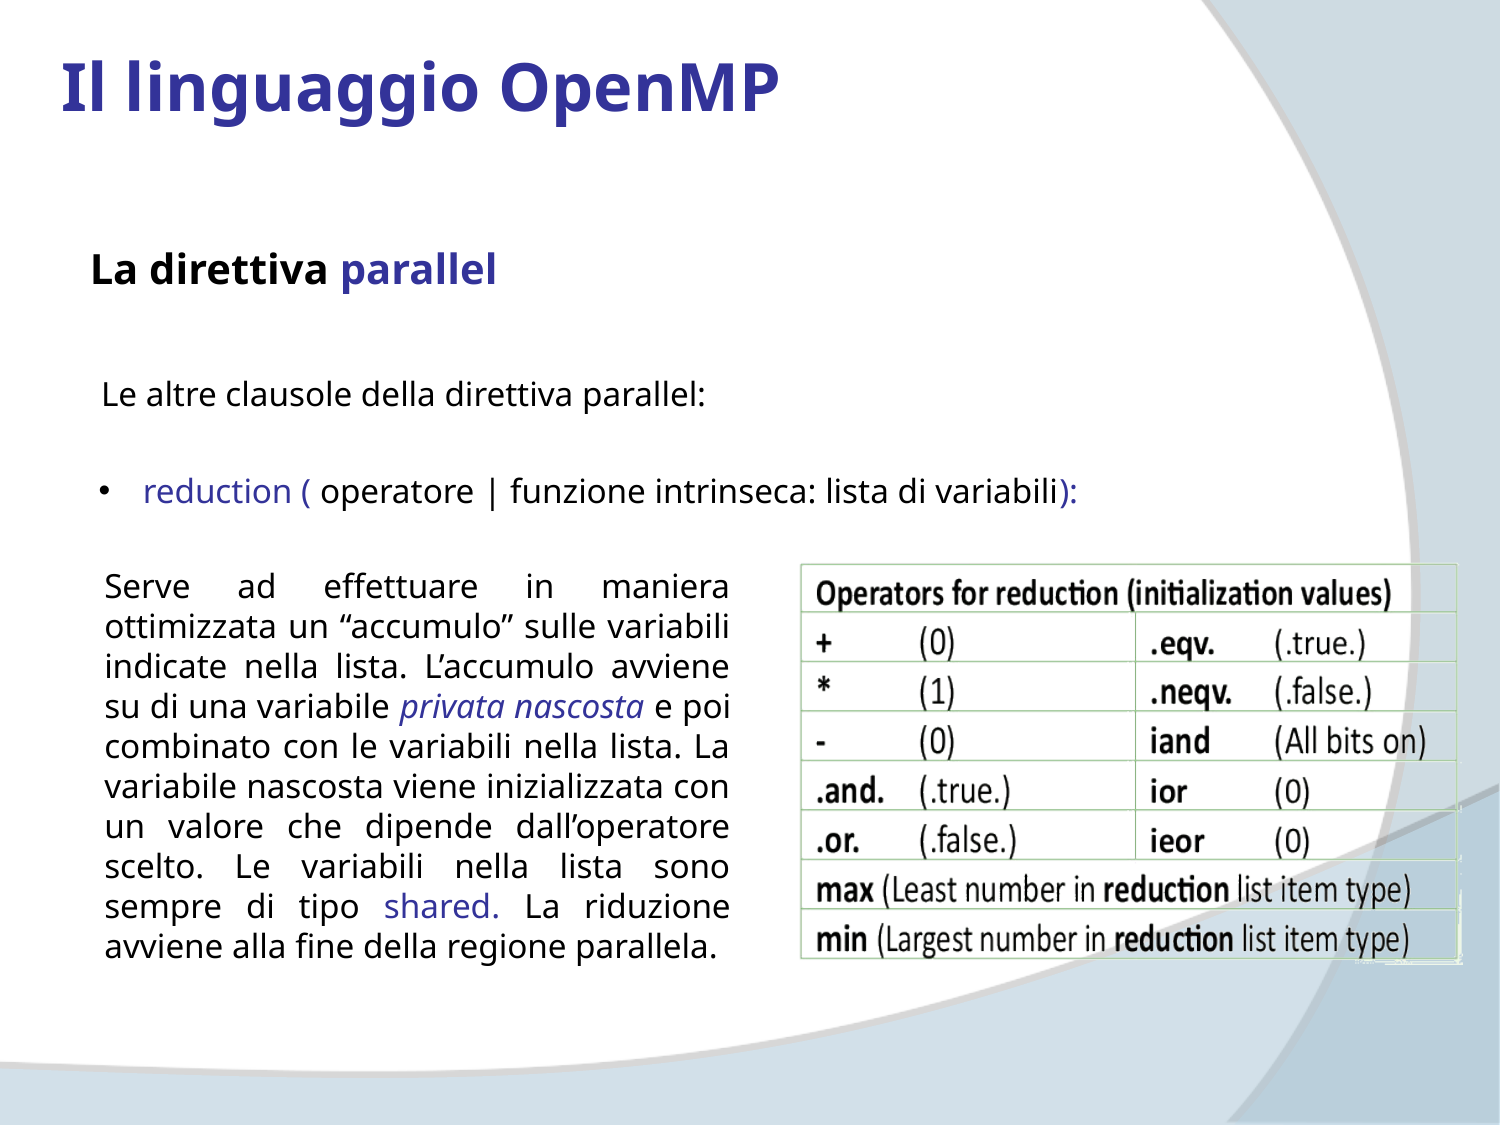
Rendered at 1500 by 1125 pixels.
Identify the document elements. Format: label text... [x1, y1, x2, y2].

text_box La direttiva parallel [75, 235, 1360, 300]
text_box [1209, 0, 1500, 796]
text_box reduction ( operatore | funzione intrinseca: lista di variabili): [83, 462, 1269, 518]
text_box Serve ad effettuare in maniera ottimizzata un “accumulo” sulle variabili indicate nella lista. L’accumulo avviene su di una variabile privata nascosta e poi combinato con le variabili nella lista. La variabile nascosta viene inizializzata con un valore che dipende dall’operatore scelto. Le variabili nella lista sono sempre di tipo shared. La riduzione avviene alla fine della regione parallela. [89, 558, 746, 1013]
text_box Le altre clausole della direttiva parallel: [86, 365, 1367, 420]
text_box Il linguaggio OpenMP [46, 37, 1238, 133]
text_box [0, 790, 1500, 1125]
picture [791, 558, 1463, 965]
